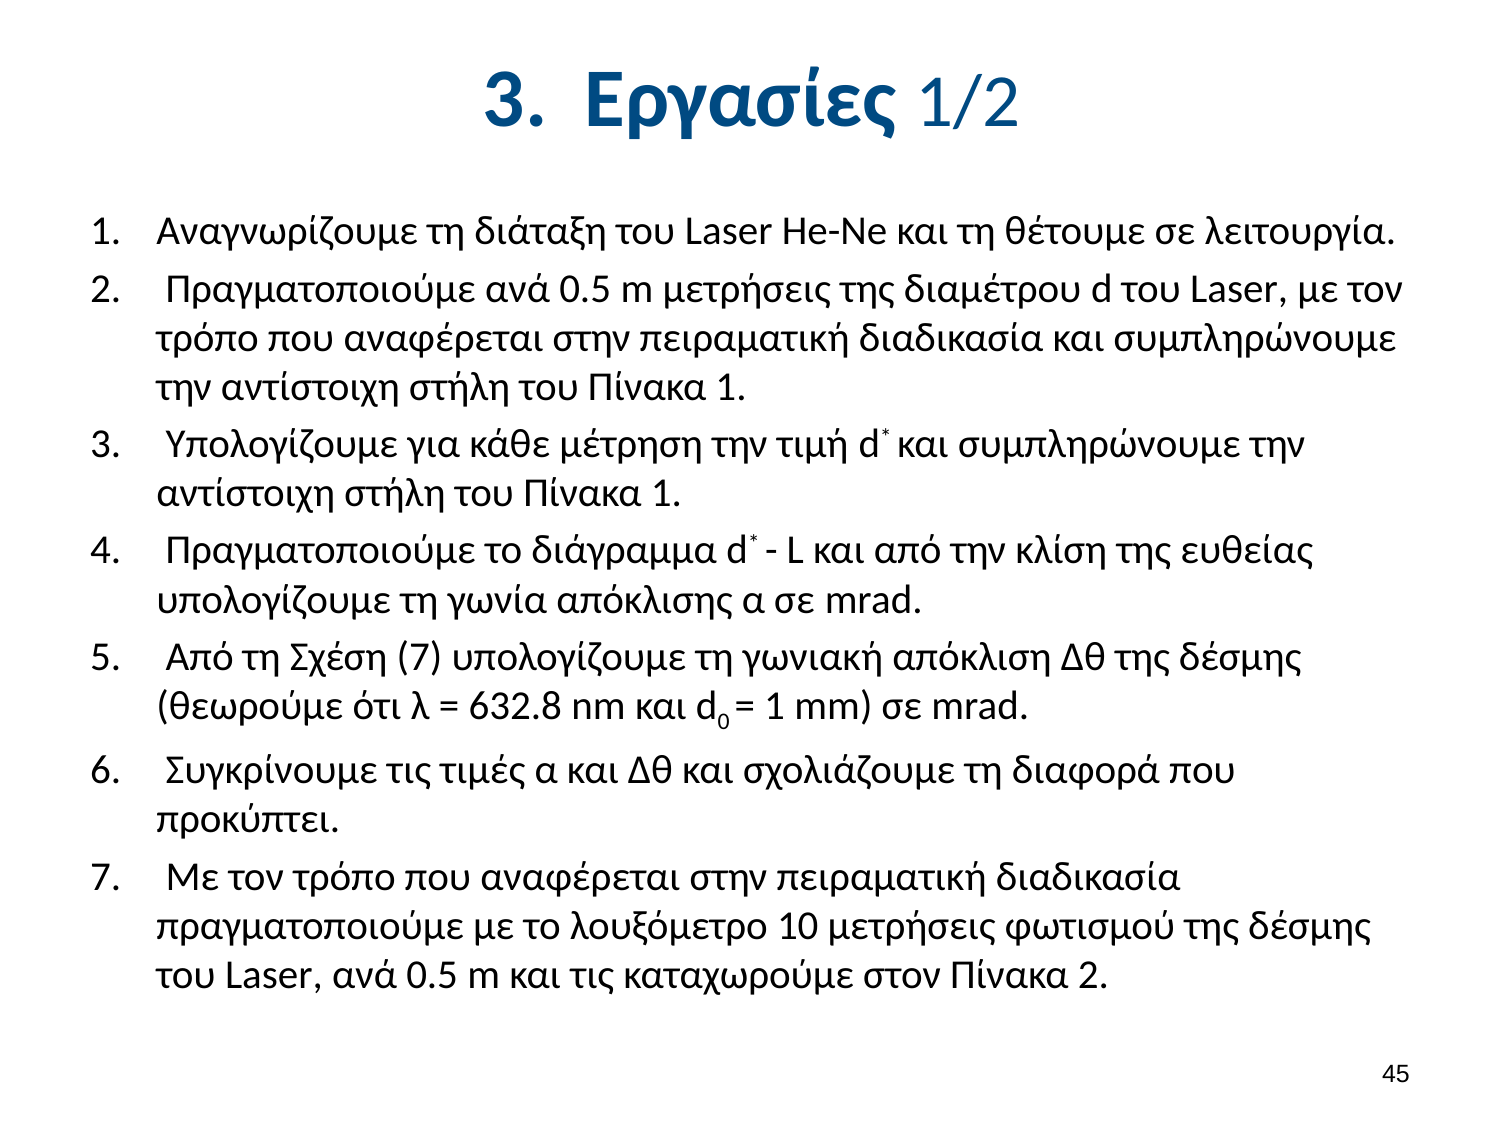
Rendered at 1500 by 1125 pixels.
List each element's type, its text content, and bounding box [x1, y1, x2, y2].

slide_number 44 [1074, 1042, 1425, 1103]
list Αναγνωρίζουμε τη διάταξη του Laser He-Ne και τη θέτουμε σε λειτουργία. Πραγματοποιούμε ανά 0.5 m μετρήσεις της διαμέτρου d του Laser, με τον τρόπο που αναφέρεται στην πειραματική διαδικασία και συμπληρώνουμε την αντίστοιχη στήλη του Πίνακα 1. Υπολογίζουμε για κάθε μέτρηση την τιμή d* και συμπληρώνουμε την αντίστοιχη στήλη του Πίνακα 1. Πραγματοποιούμε το διάγραμμα d* - L και από την κλίση της ευθείας υπολογίζουμε τη γωνία απόκλισης α σε mrad. Από τη Σχέση (7) υπολογίζουμε τη γωνιακή απόκλιση Δθ της δέσμης (θεωρούμε ότι λ = 632.8 nm και d0 = 1 mm) σε mrad. Συγκρίνουμε τις τιμές α και Δθ και σχολιάζουμε τη διαφορά που προκύπτει. Με τον τρόπο που αναφέρεται στην πειραματική διαδικασία πραγματοποιούμε με το λουξόμετρο 10 μετρήσεις φωτισμού της δέσμης του Laser, ανά 0.5 m και τις καταχωρούμε στον Πίνακα 2. [75, 196, 1425, 1024]
title 3. Εργασίες 1/2 [76, 19, 1427, 169]
